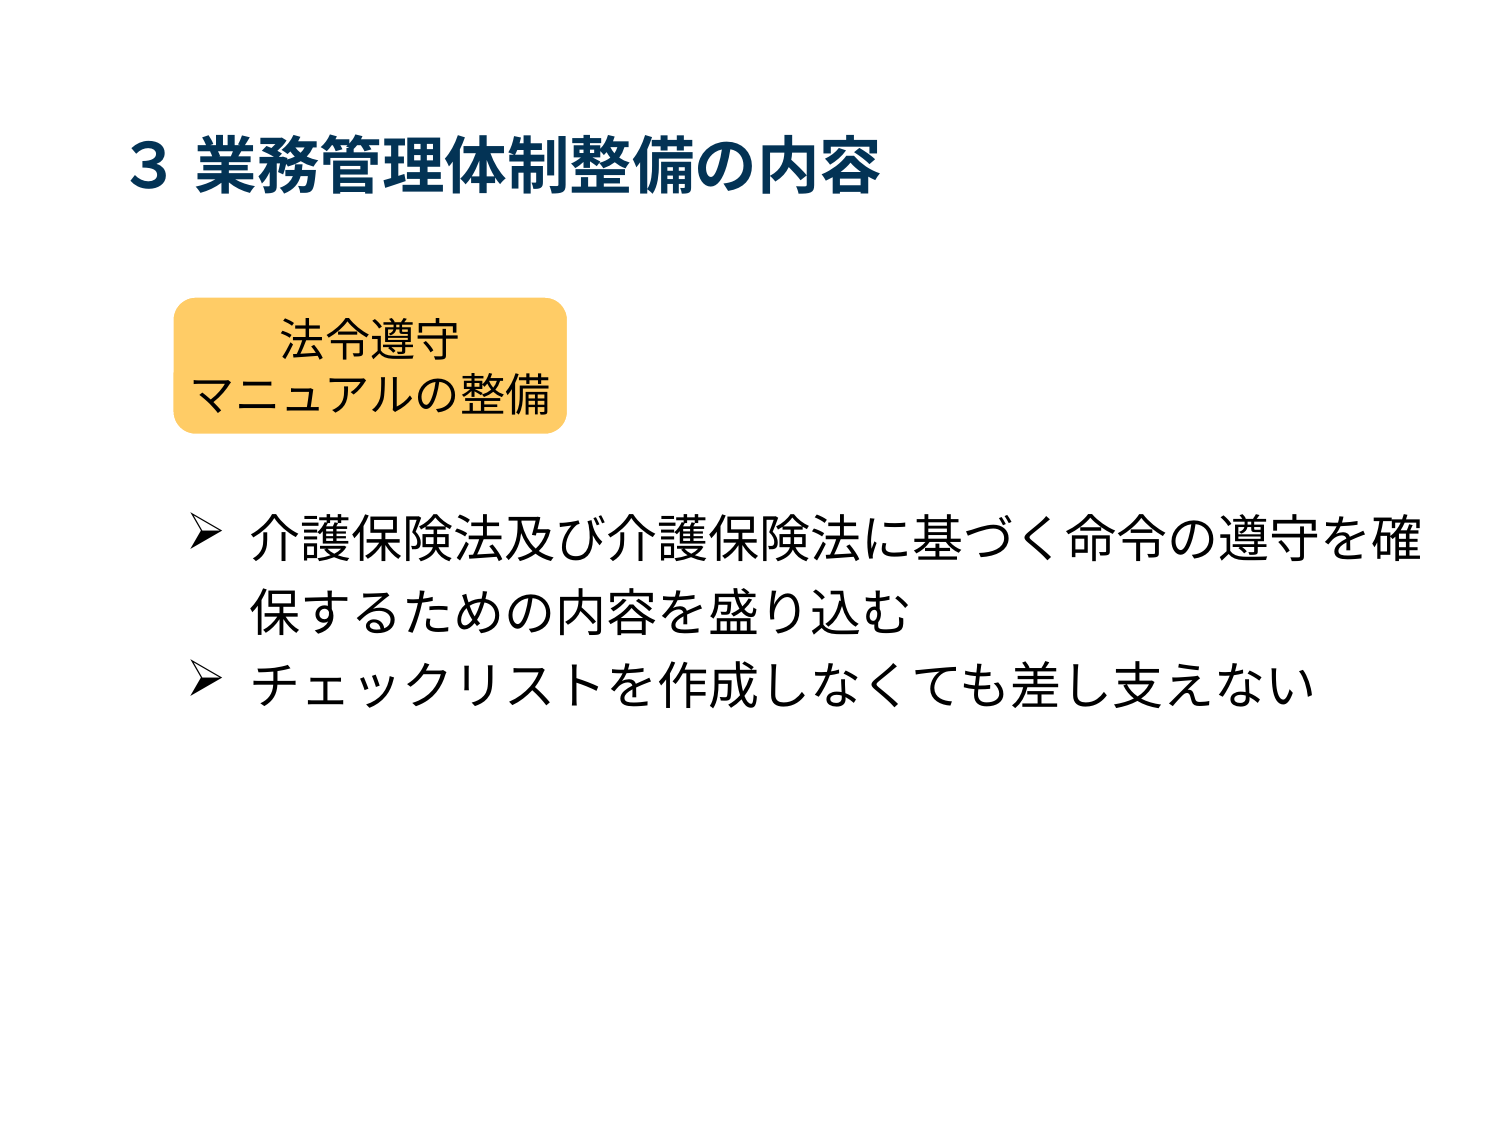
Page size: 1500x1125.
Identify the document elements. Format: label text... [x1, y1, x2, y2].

text_box 法令遵守 マニュアルの整備 [171, 295, 570, 436]
text_box 介護保険法及び介護保険法に基づく命令の遵守を確保するための内容を盛り込む チェックリストを作成しなくても差し支えない [171, 486, 1442, 722]
title ３ 業務管理体制整備の内容 [103, 59, 1397, 278]
